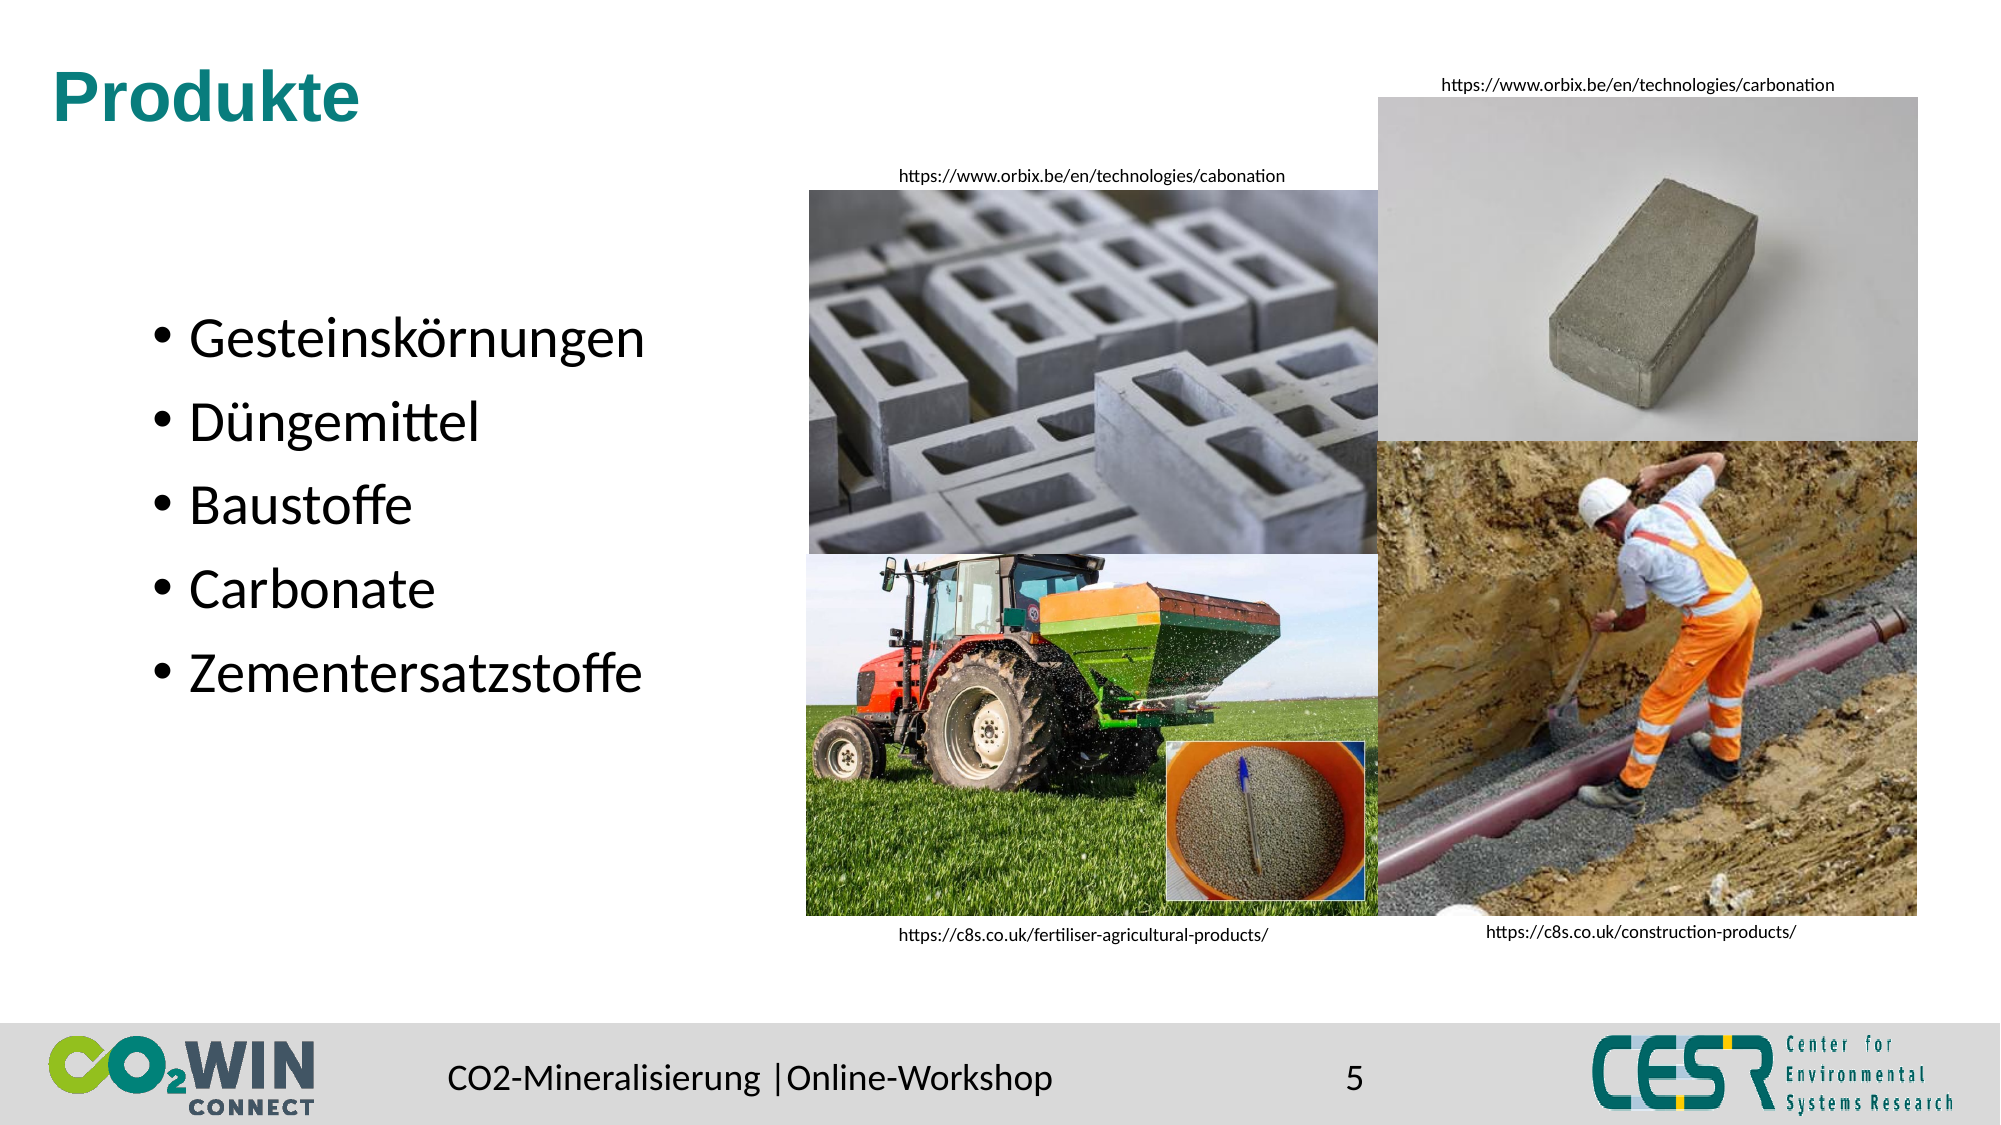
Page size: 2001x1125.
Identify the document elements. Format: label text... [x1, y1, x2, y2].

text_box https://www.orbix.be/en/technologies/cabonation [883, 156, 1301, 190]
text_box https://c8s.co.uk/construction-products/ [1471, 916, 1812, 950]
slide_number 5 [1330, 1045, 1435, 1106]
text_box https://c8s.co.uk/fertiliser-agricultural-products/ [883, 916, 1284, 953]
text_box Produkte [37, 25, 1810, 144]
text_box https://www.orbix.be/en/technologies/carbonation [1426, 65, 1850, 97]
picture [1592, 1035, 1952, 1116]
footer CO2-Mineralisierung |Online-Workshop [432, 1045, 1225, 1106]
picture [806, 97, 1918, 916]
picture [48, 1035, 314, 1116]
list Gesteinskörnungen Düngemittel Baustoffe Carbonate Zementersatzstoffe [137, 299, 809, 893]
